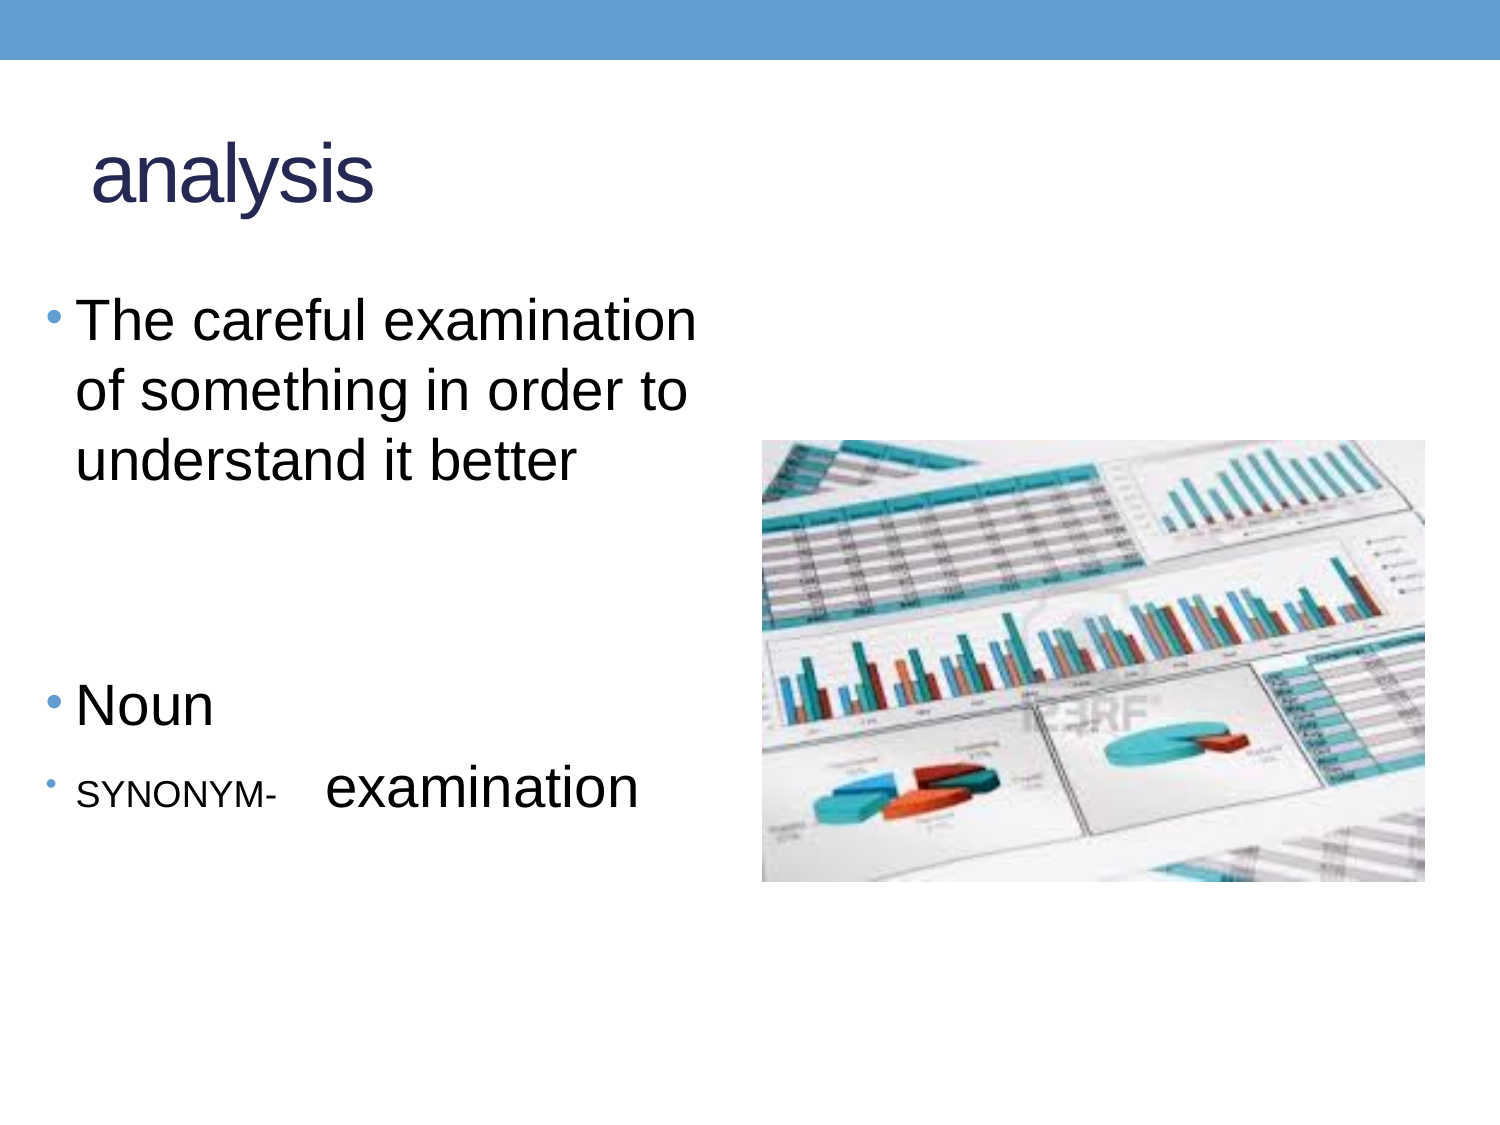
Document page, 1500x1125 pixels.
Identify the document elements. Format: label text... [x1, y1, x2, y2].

list The careful examination of something in order to understand it better Noun SYNONYM- examination [30, 274, 738, 1049]
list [762, 274, 1426, 1049]
title analysis [75, 87, 1425, 250]
